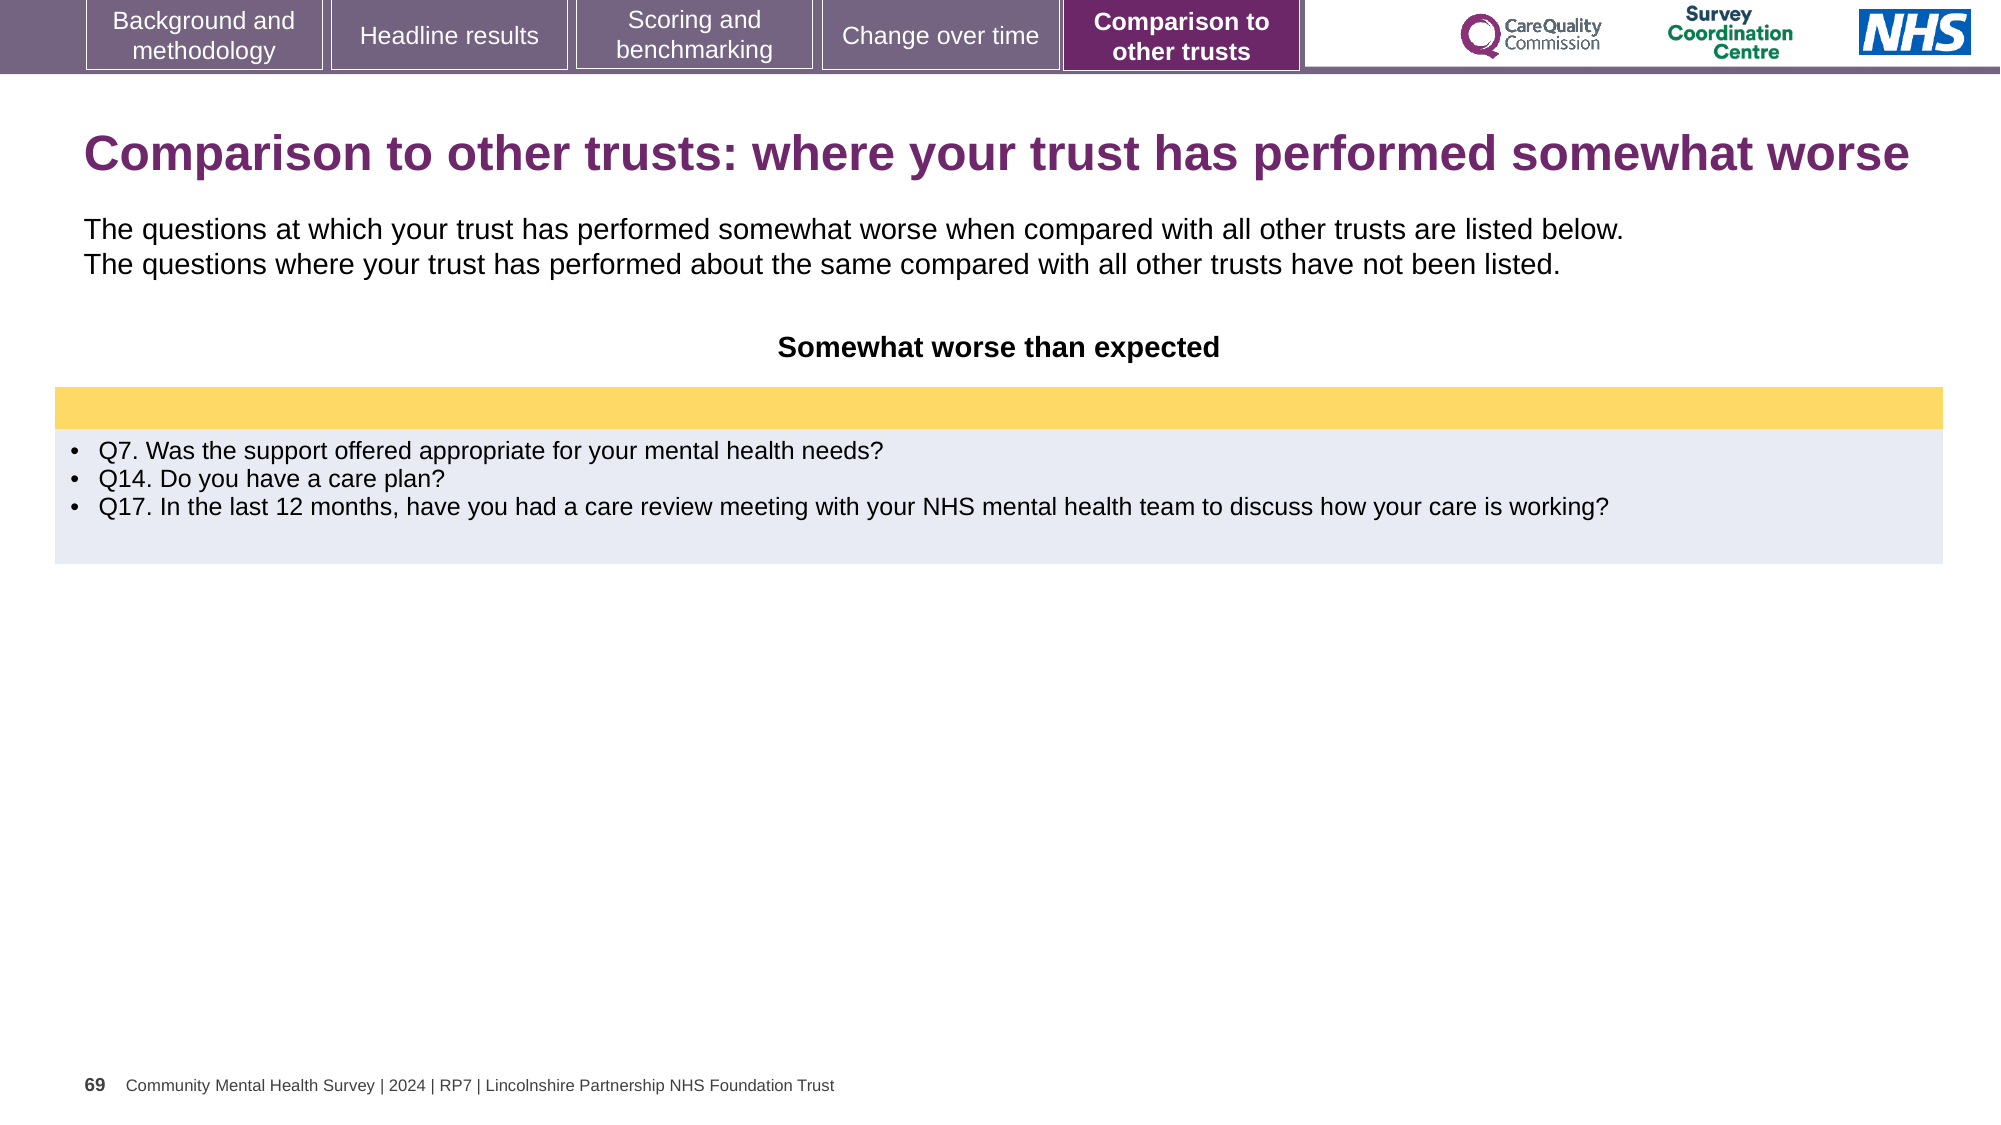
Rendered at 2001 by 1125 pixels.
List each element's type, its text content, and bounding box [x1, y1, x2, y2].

table_header Somewhat worse than expected [55, 307, 1943, 387]
picture [1859, 9, 1971, 55]
text_box 69 [84, 1065, 122, 1125]
table_cell Q7. Was the support offered appropriate for your mental health needs? Q14. Do you have a care plan? Q17. In the last 12 months, have you had a care review meeting with your NHS mental health team to discuss how your care is working? [55, 429, 1943, 564]
table_cell [55, 387, 1943, 429]
title Comparison to other trusts: where your trust has performed somewhat worse [68, 100, 1942, 209]
picture [1460, 13, 1602, 59]
text_box The questions at which your trust has performed somewhat worse when compared with all other trusts are listed below. The questions where your trust has performed about the same compared with all other trusts have not been listed. [68, 202, 1896, 288]
picture [1666, 3, 1794, 61]
